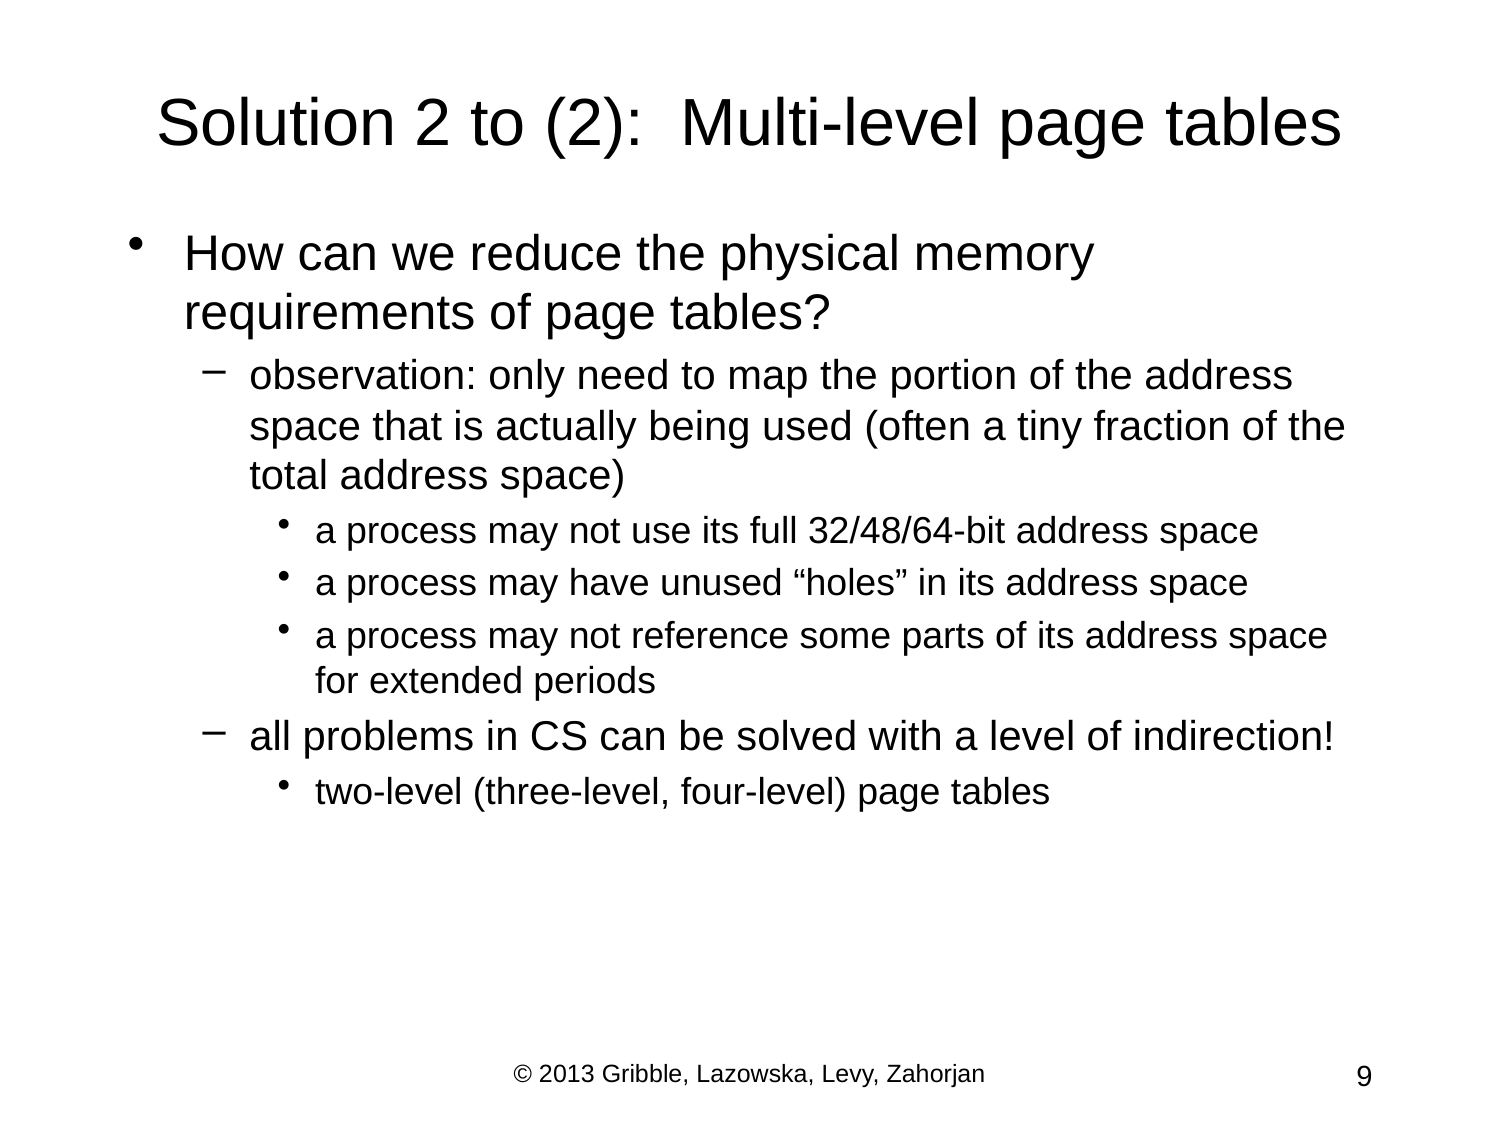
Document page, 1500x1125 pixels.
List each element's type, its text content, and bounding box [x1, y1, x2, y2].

title Solution 2 to (2): Multi-level page tables [112, 62, 1388, 175]
list How can we reduce the physical memory requirements of page tables? observation: only need to map the portion of the address space that is actually being used (often a tiny fraction of the total address space) a process may not use its full 32/48/64-bit address space a process may have unused “holes” in its address space a process may not reference some parts of its address space for extended periods all problems in CS can be solved with a level of indirection! two-level (three-level, four-level) page tables [112, 212, 1388, 1025]
footer © 2013 Gribble, Lazowska, Levy, Zahorjan [437, 1050, 1063, 1100]
slide_number 9 [1074, 1050, 1388, 1100]
